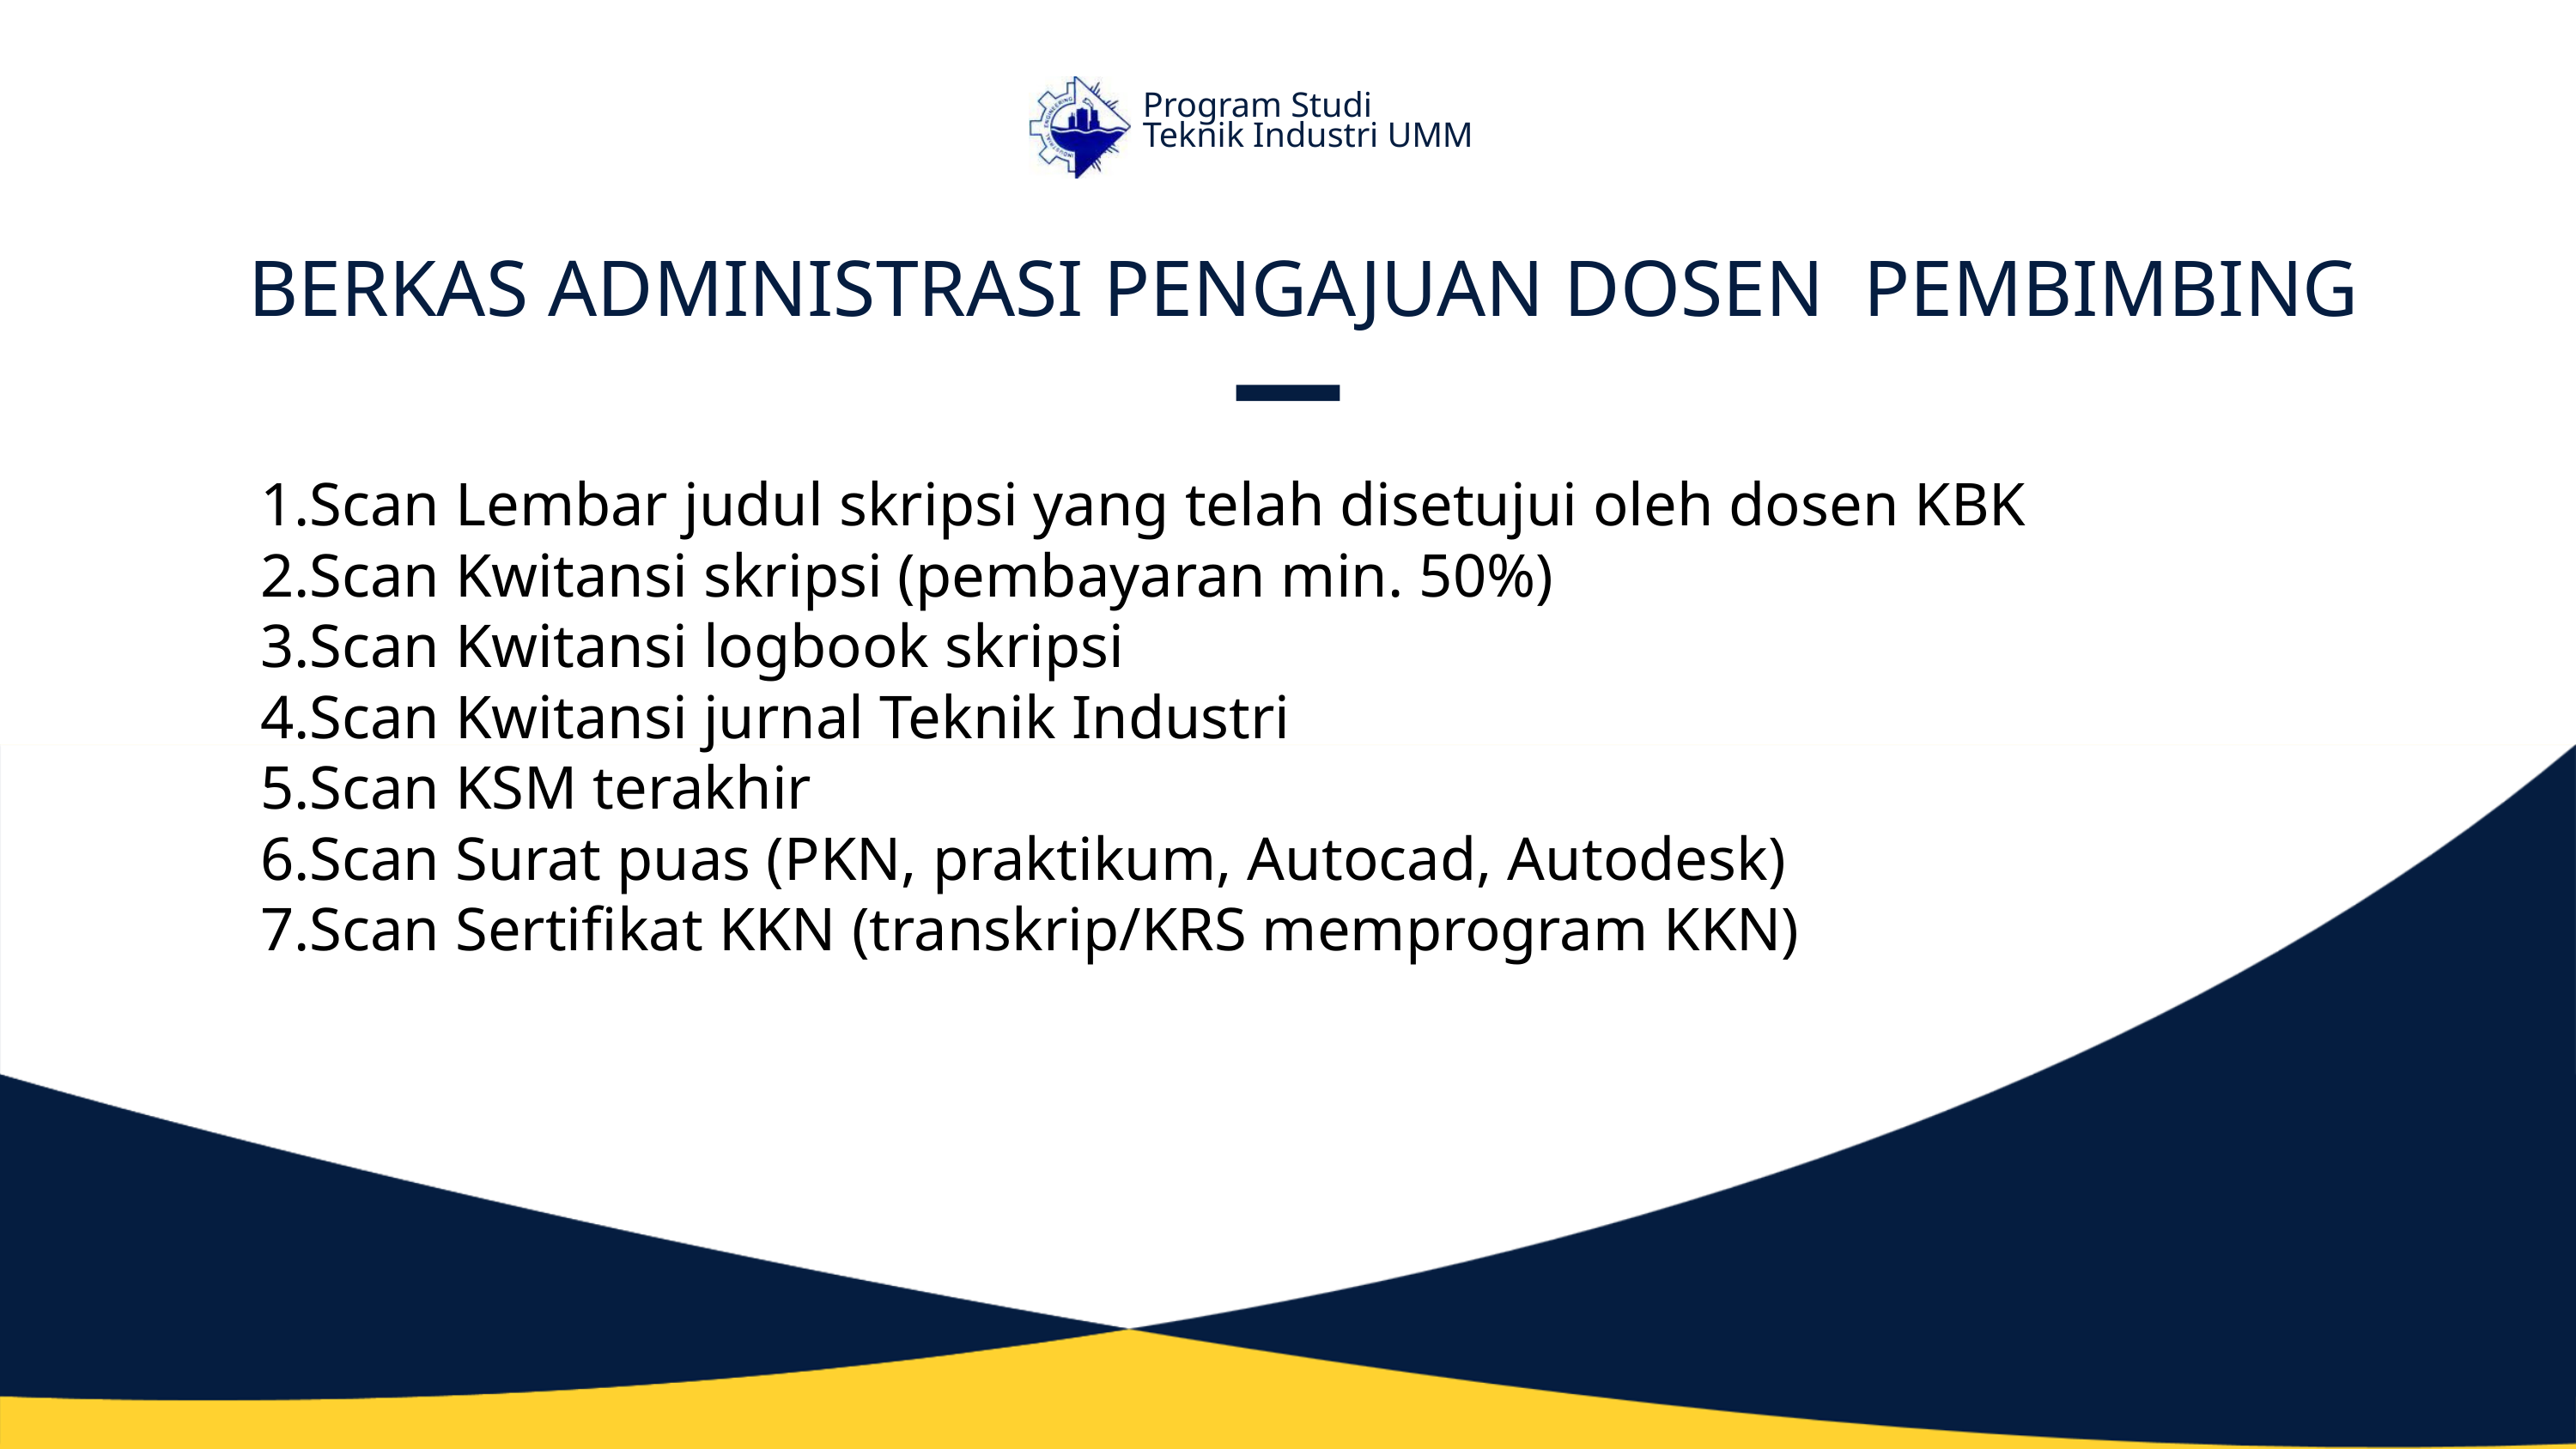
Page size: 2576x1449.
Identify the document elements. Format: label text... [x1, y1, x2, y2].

text_box [0, 744, 2576, 1449]
text_box 1.Scan Lembar judul skripsi yang telah disetujui oleh dosen KBK 2.Scan Kwitansi skripsi (pembayaran min. 50%) 3.Scan Kwitansi logbook skripsi 4.Scan Kwitansi jurnal Teknik Industri 5.Scan KSM terakhir 6.Scan Surat puas (PKN, praktikum, Autocad, Autodesk) 7.Scan Sertifikat KKN (transkrip/KRS memprogram KKN) [260, 466, 2316, 963]
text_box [1028, 76, 1526, 179]
text_box BERKAS ADMINISTRASI PENGAJUAN DOSEN PEMBIMBING [177, 224, 2432, 332]
